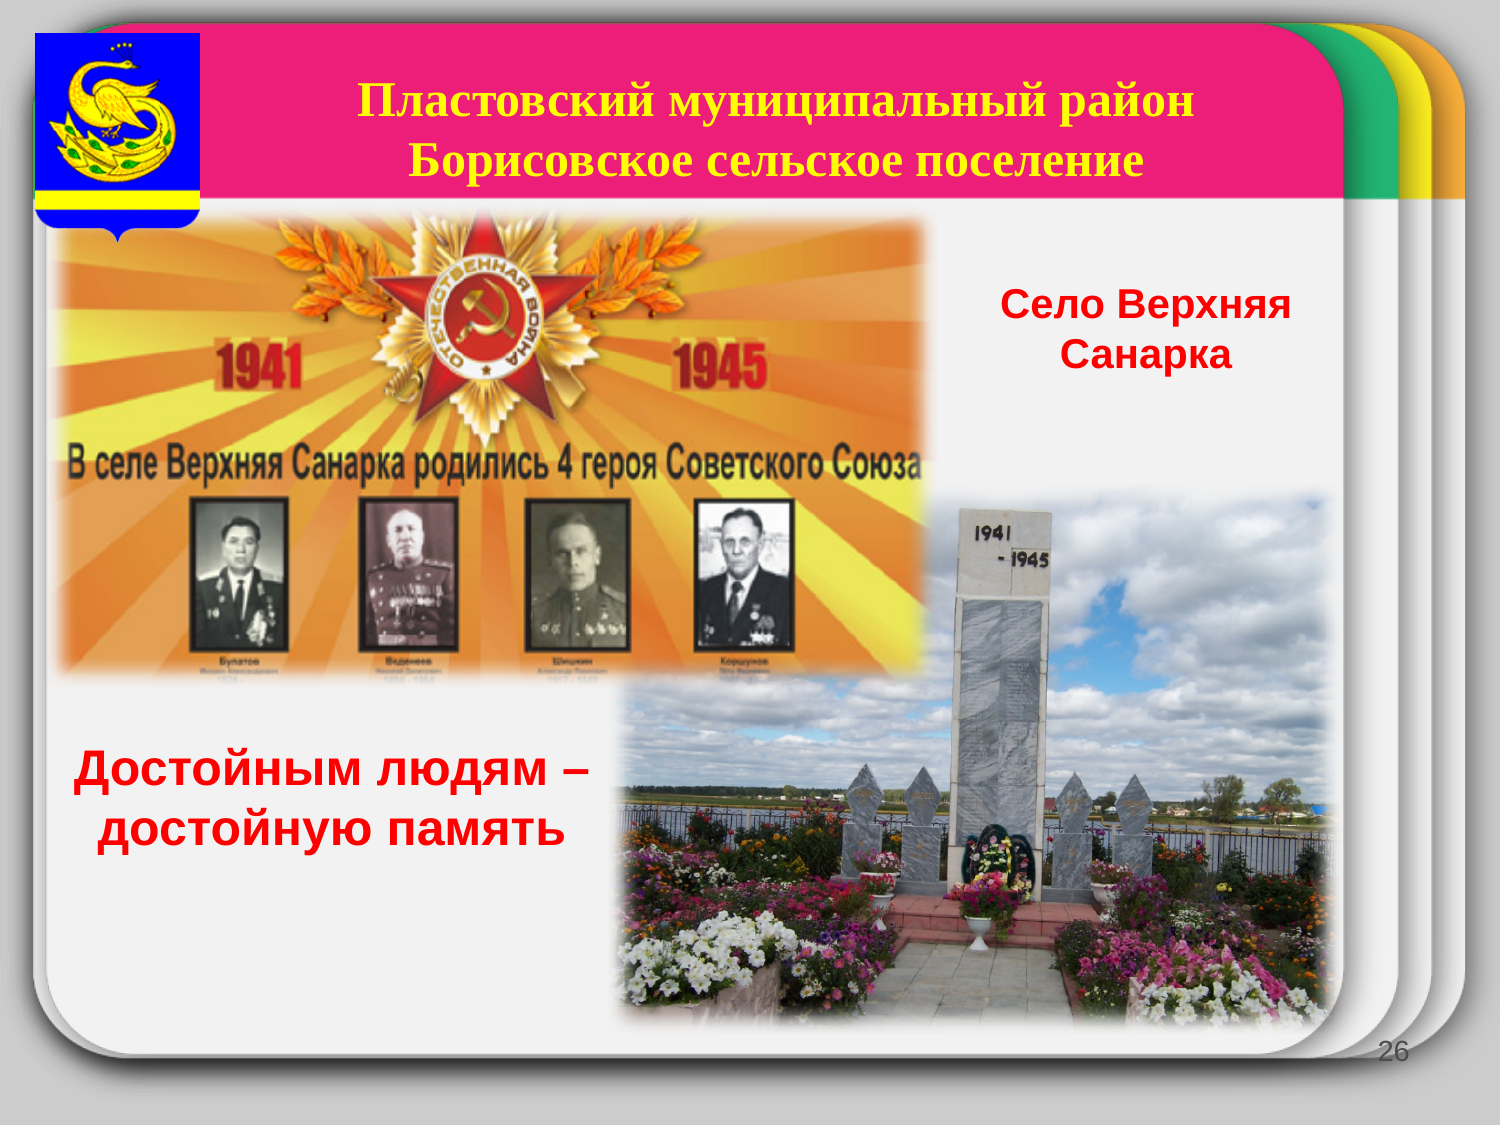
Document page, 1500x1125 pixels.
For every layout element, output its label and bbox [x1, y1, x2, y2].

picture [0, 0, 1500, 1125]
list [42, 203, 938, 689]
